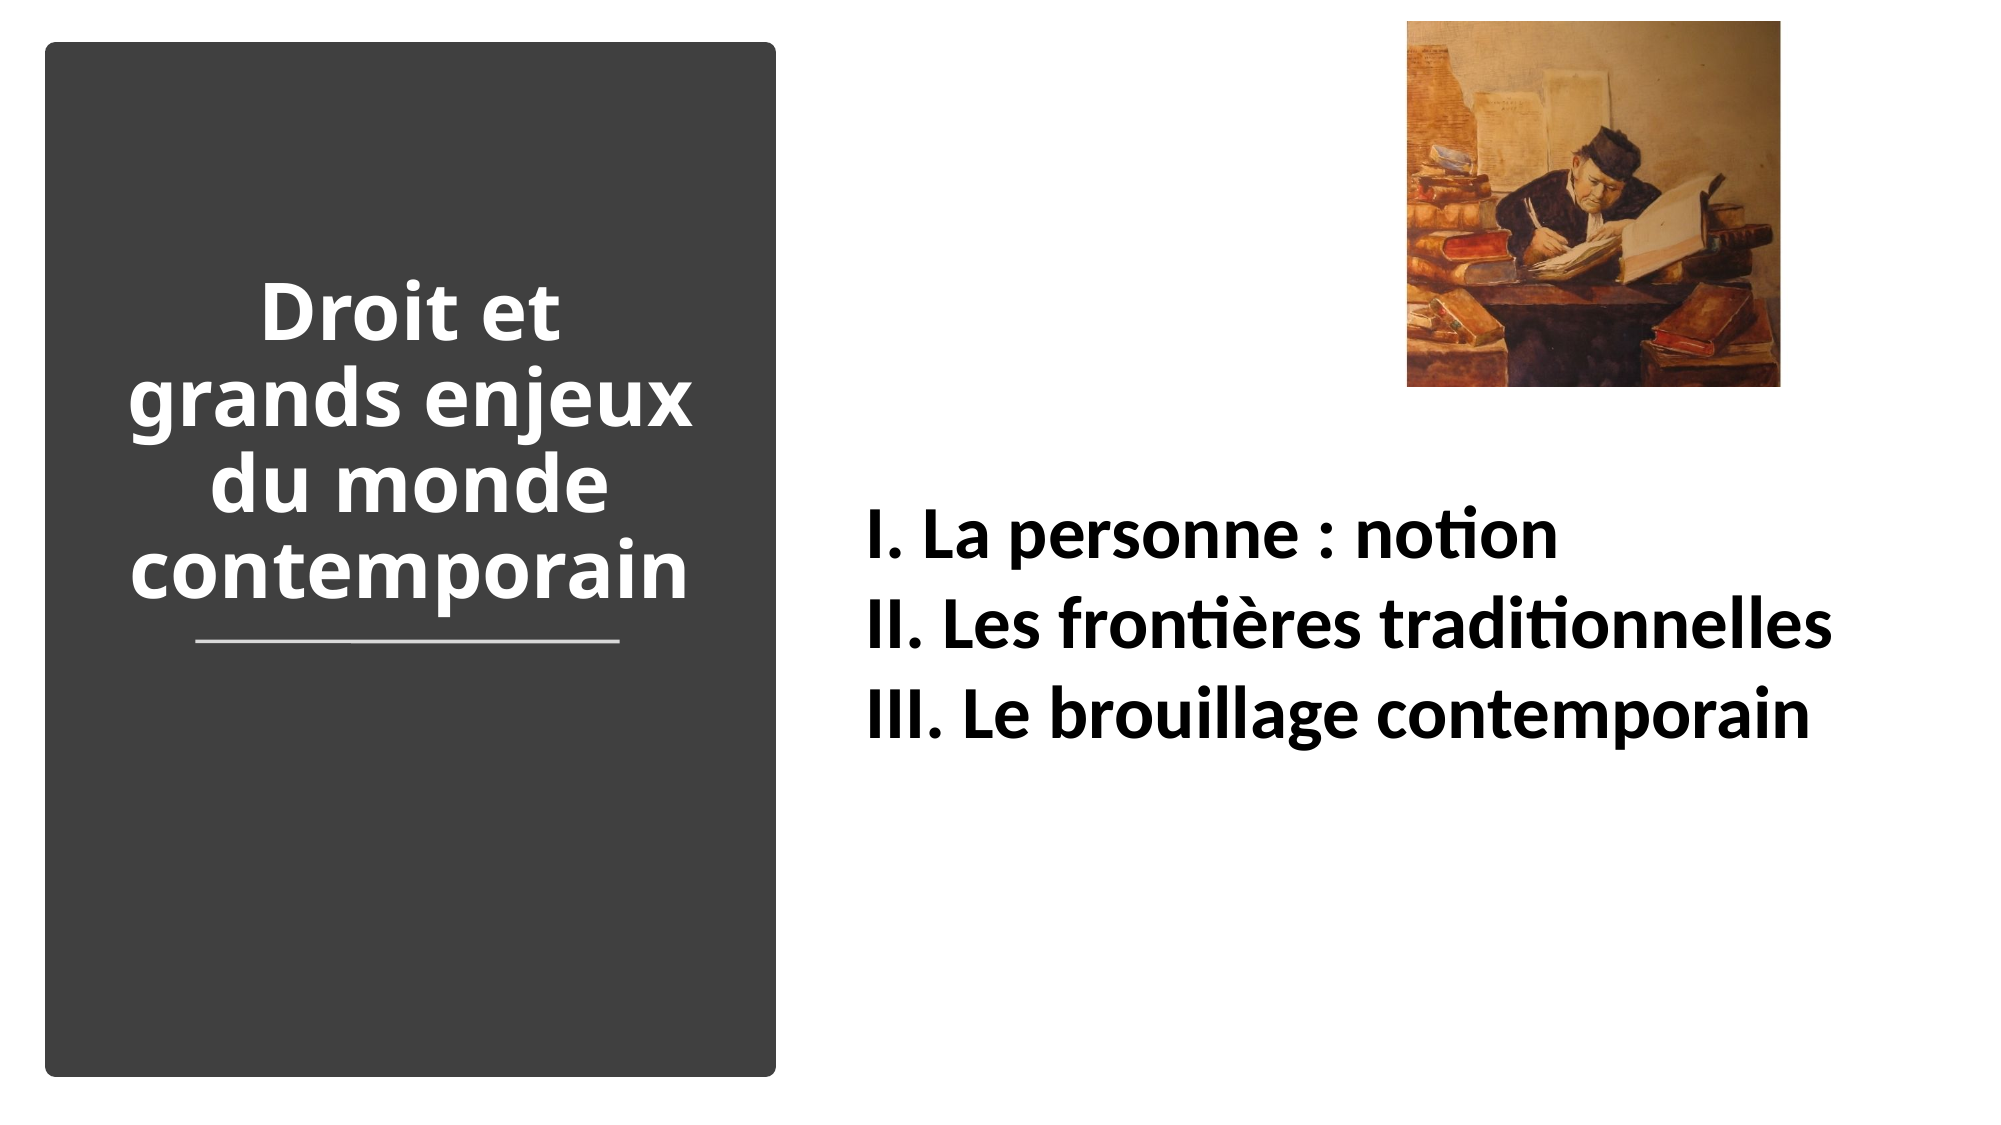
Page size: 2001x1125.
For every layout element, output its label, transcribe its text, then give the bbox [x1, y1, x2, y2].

text_box I. La personne : notion II. Les frontières traditionnelles III. Le brouillage contemporain [850, 476, 1890, 1041]
text_box Droit et grands enjeux du monde contemporain [110, 149, 711, 624]
text_box [53, 51, 768, 1068]
picture [1233, 20, 1966, 387]
